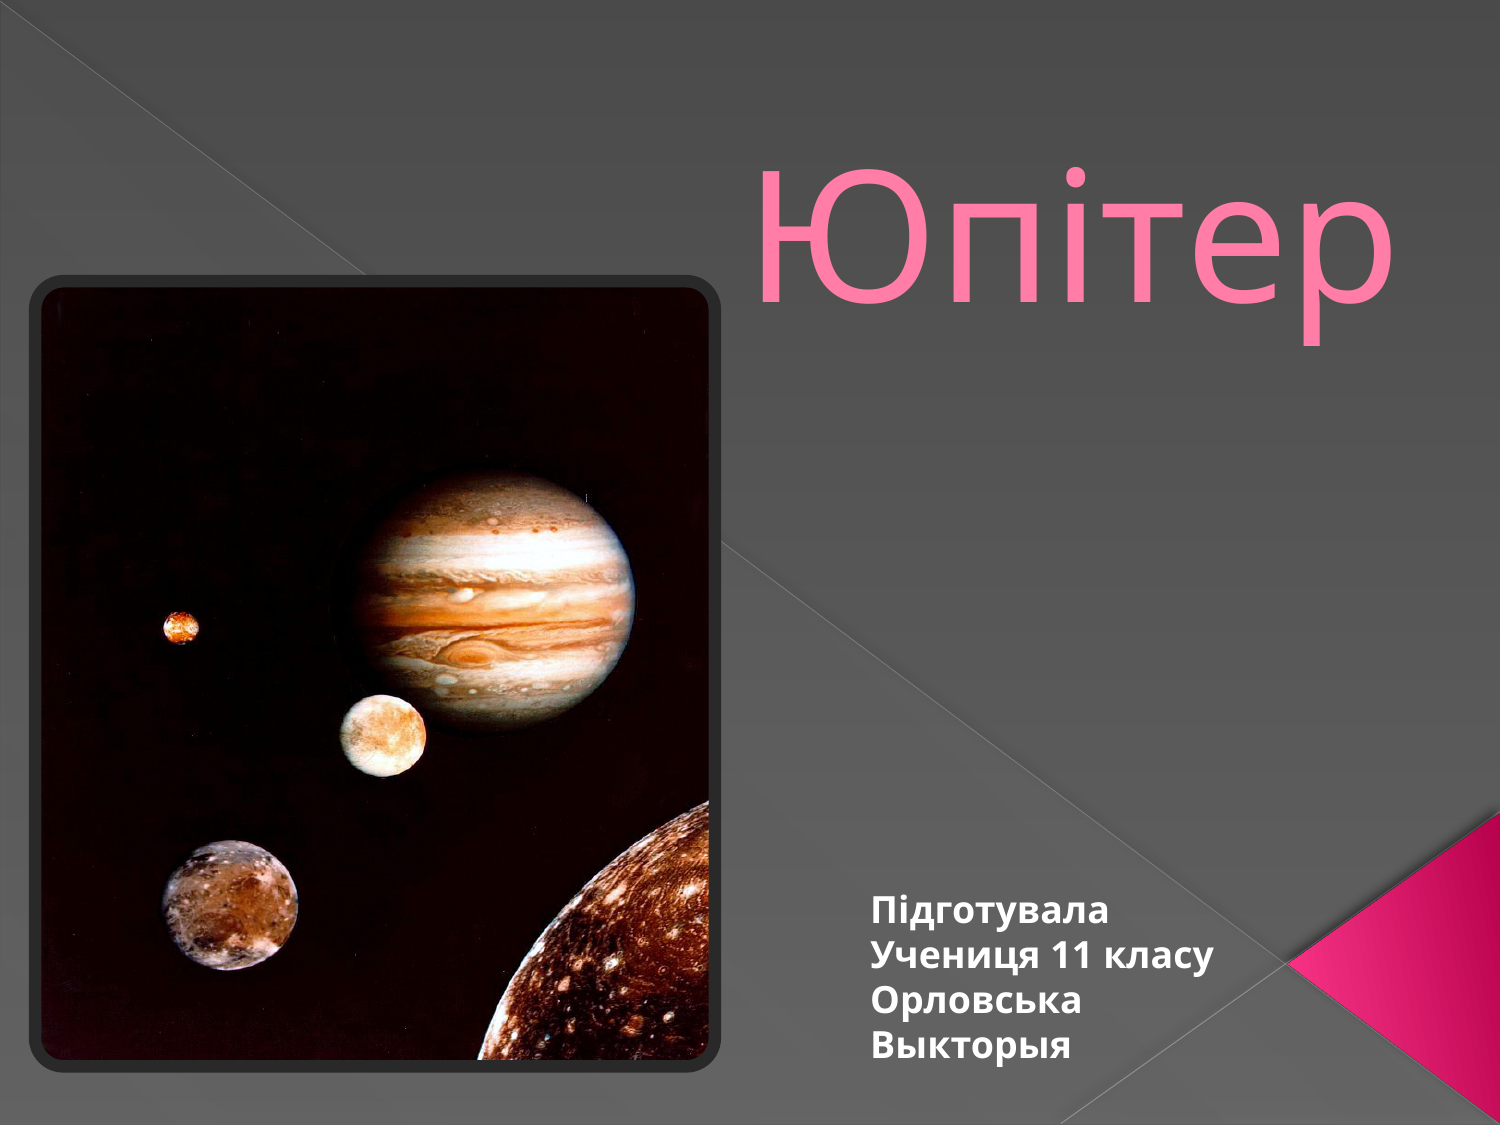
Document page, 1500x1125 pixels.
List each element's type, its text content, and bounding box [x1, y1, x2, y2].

title Юпітер [93, 105, 1417, 347]
text_box Підготувала Учениця 11 класу Орловська Выкторыя [855, 878, 1301, 1074]
picture [34, 280, 716, 1067]
